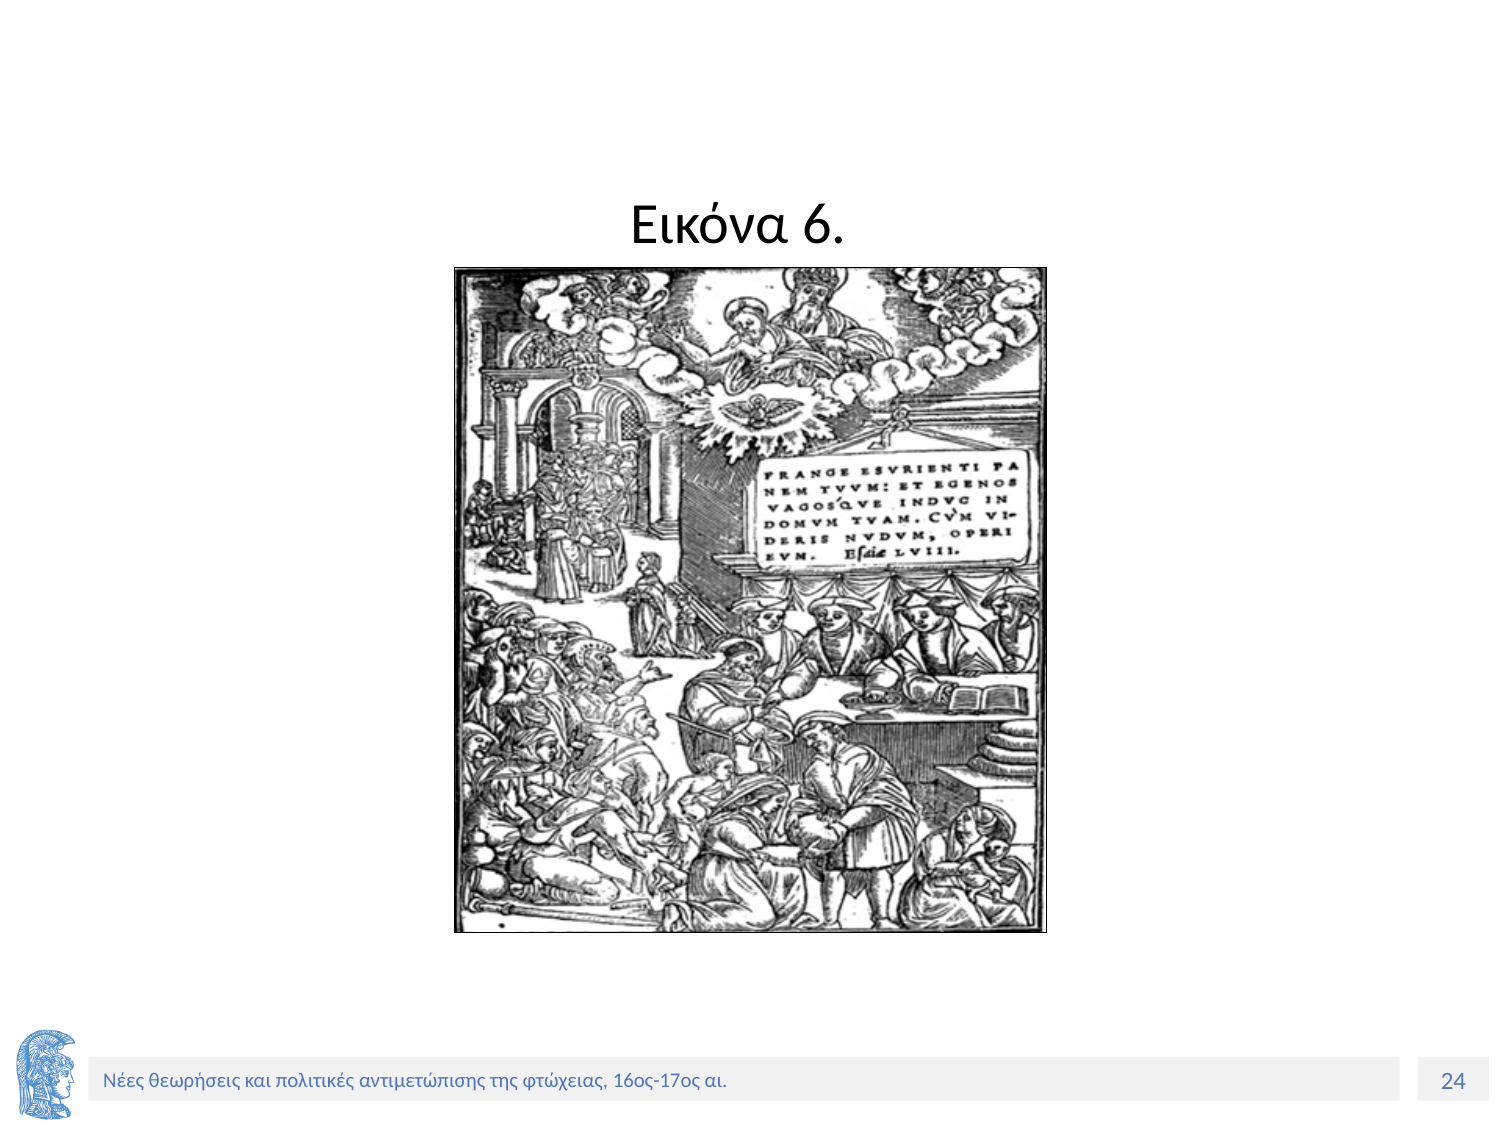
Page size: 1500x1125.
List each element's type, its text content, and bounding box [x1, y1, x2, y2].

text_box Εικόνα 6. [615, 177, 887, 265]
picture [9, 1026, 81, 1120]
picture [454, 266, 1048, 934]
